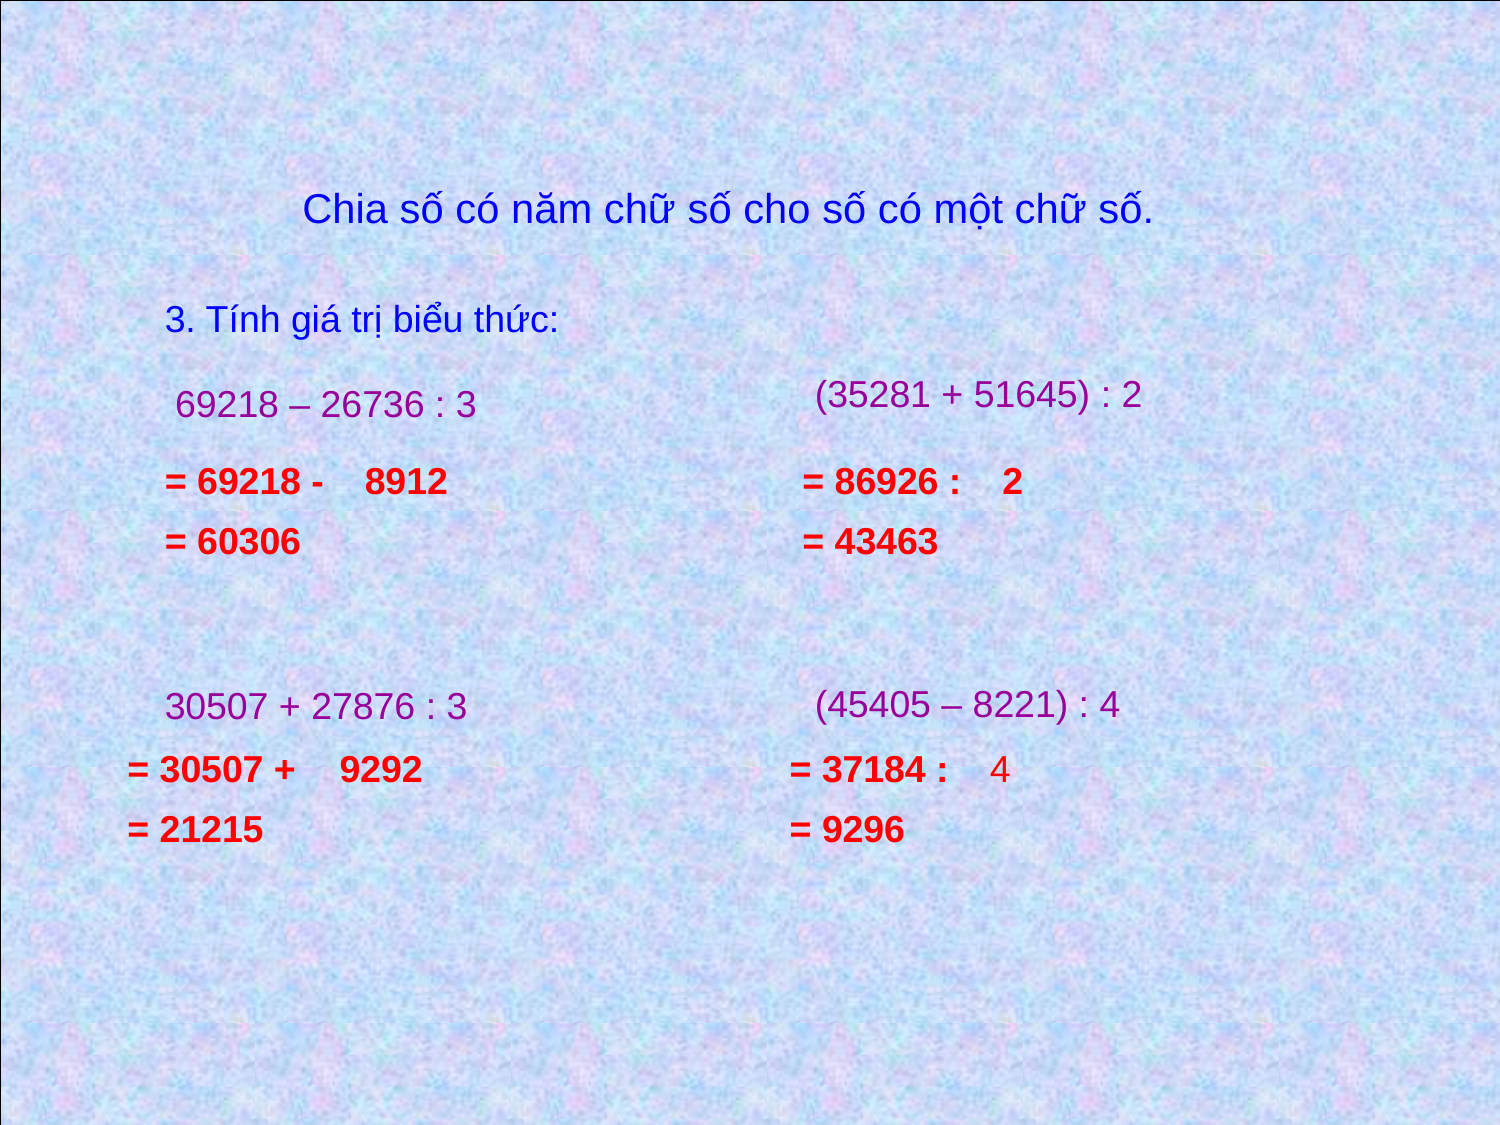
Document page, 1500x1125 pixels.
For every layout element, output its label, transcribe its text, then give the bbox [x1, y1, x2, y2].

text_box = 21215 [112, 797, 338, 858]
text_box 4 [974, 737, 1200, 798]
text_box (45405 – 8221) : 4 [800, 672, 1375, 733]
text_box 30507 + 27876 : 3 [150, 674, 563, 735]
text_box = 9296 [774, 797, 1000, 858]
text_box = 69218 - [149, 449, 349, 509]
text_box = 43463 [787, 509, 1013, 570]
text_box (35281 + 51645) : 2 [800, 362, 1213, 423]
text_box = 30507 + [112, 737, 324, 797]
text_box = 86926 : [787, 449, 987, 509]
text_box 9292 [324, 737, 550, 798]
text_box 69218 – 26736 : 3 [149, 372, 600, 433]
text_box [0, 0, 1500, 1125]
text_box 3. Tính giá trị biểu thức: [150, 287, 725, 348]
text_box Chia số có năm chữ số cho số có một chữ số. [287, 174, 1288, 240]
text_box 8912 [349, 449, 575, 510]
text_box = 60306 [149, 509, 375, 570]
text_box 2 [987, 449, 1213, 510]
text_box = 37184 : [774, 737, 974, 797]
